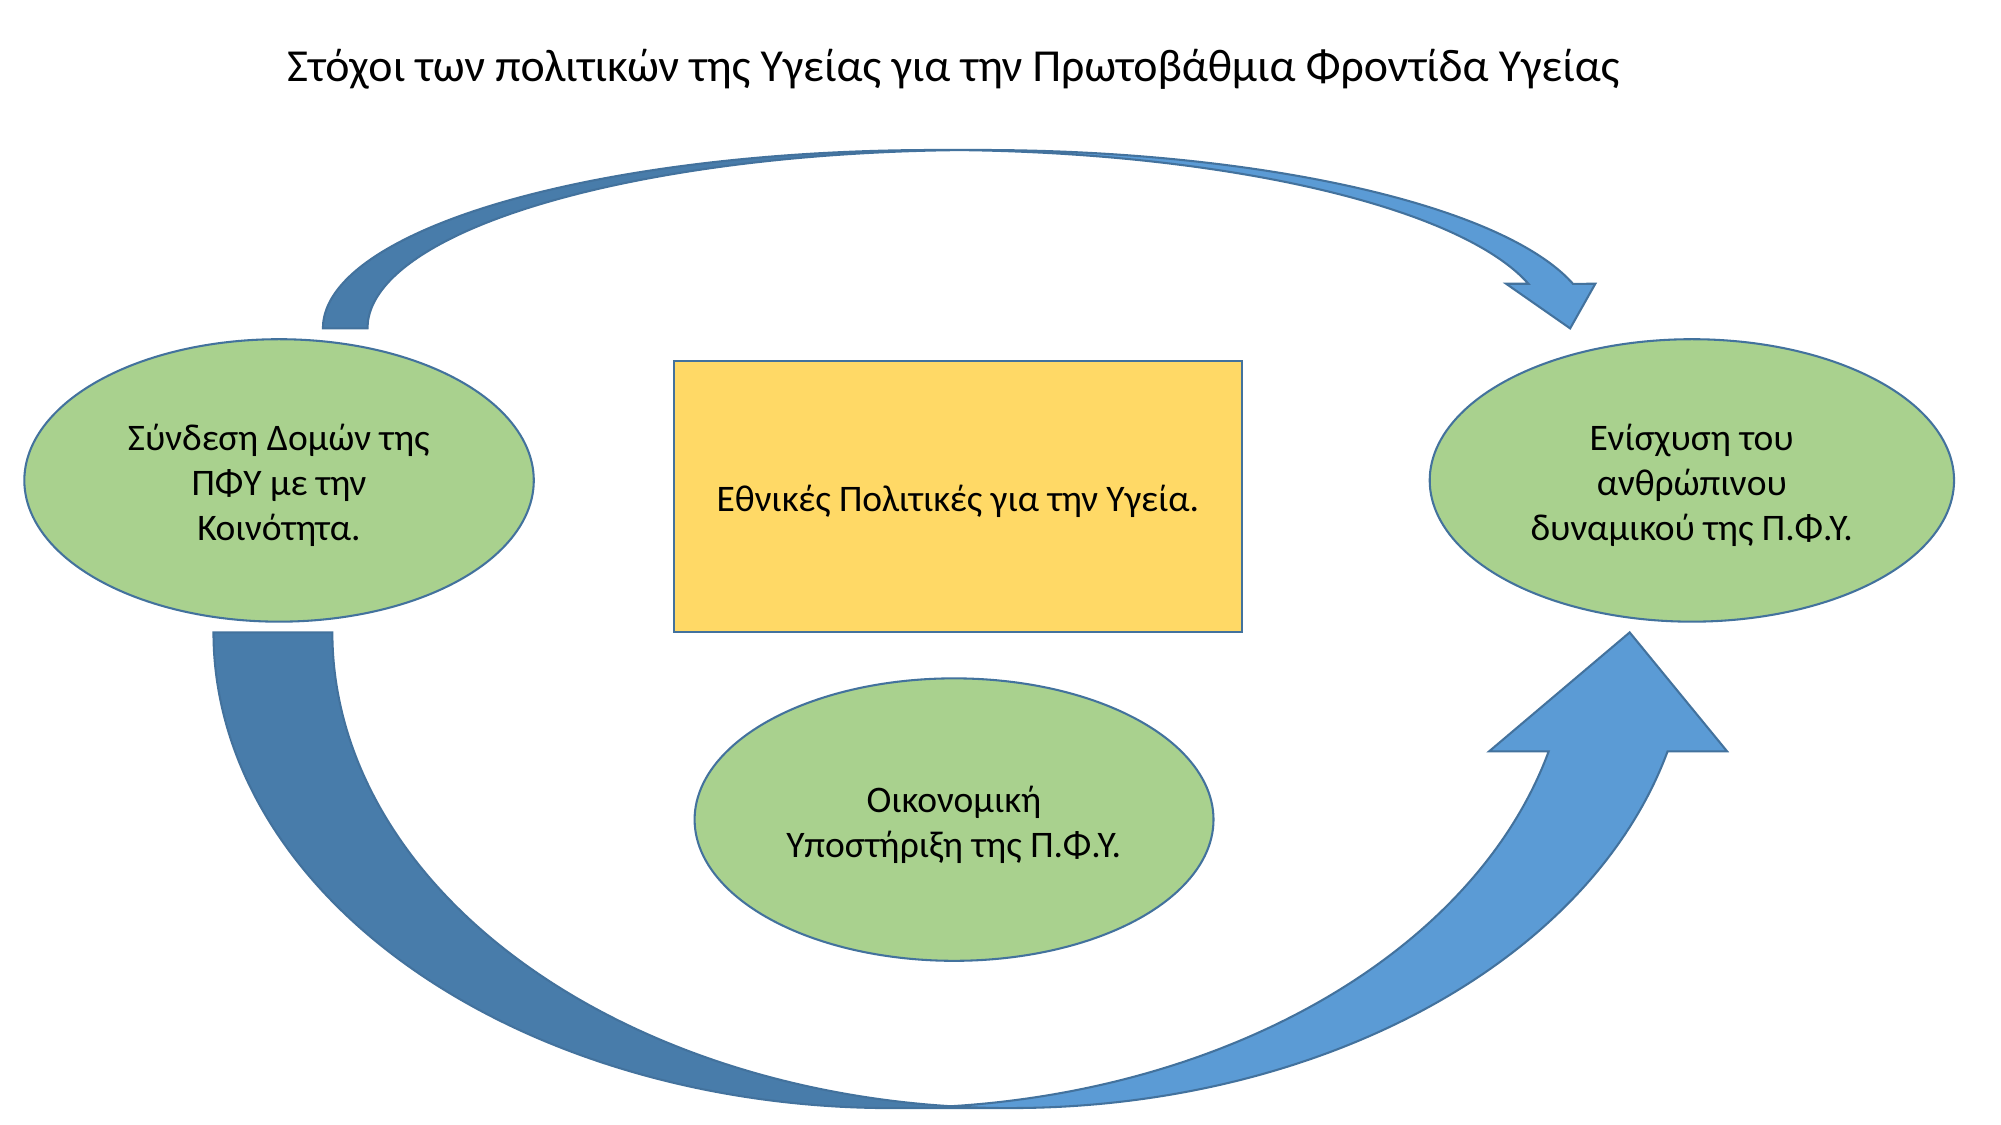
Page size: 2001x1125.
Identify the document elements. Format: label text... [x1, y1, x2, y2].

text_box Σύνδεση Δομών της ΠΦΥ με την Κοινότητα. [23, 338, 535, 623]
text_box Εθνικές Πολιτικές για την Υγεία. [673, 360, 1243, 633]
text_box Στόχοι των πολιτικών της Υγείας για την Πρωτοβάθμια Φροντίδα Υγείας [272, 27, 1666, 98]
text_box [212, 630, 1730, 1110]
text_box Ενίσχυση του ανθρώπινου δυναμικού της Π.Φ.Υ. [1428, 338, 1956, 623]
text_box Οικονομική Υποστήριξη της Π.Φ.Υ. [693, 677, 1215, 962]
text_box [321, 148, 1598, 330]
